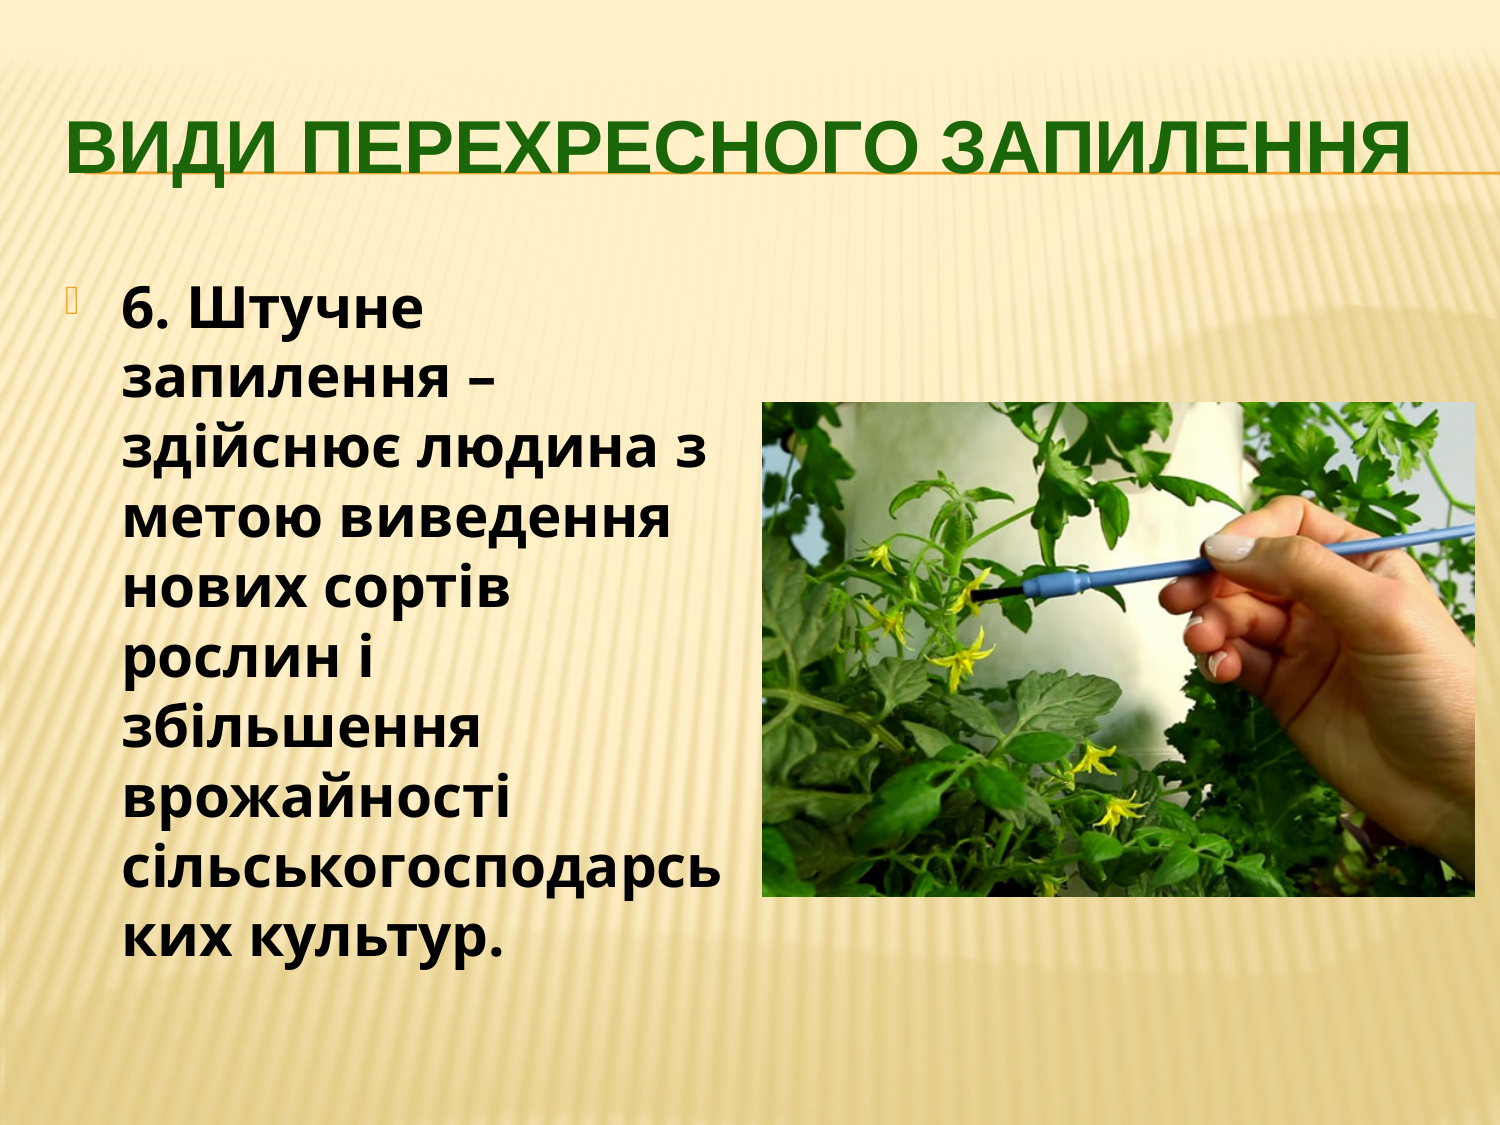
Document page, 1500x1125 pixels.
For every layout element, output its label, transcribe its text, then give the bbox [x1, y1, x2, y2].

title Види перехресного Запилення [49, 75, 1475, 213]
list 6. Штучне запилення – здійснює людина з метою виведення нових сортів рослин і збільшення врожайності сільськогосподарських культур. [50, 262, 738, 1038]
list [762, 402, 1476, 898]
